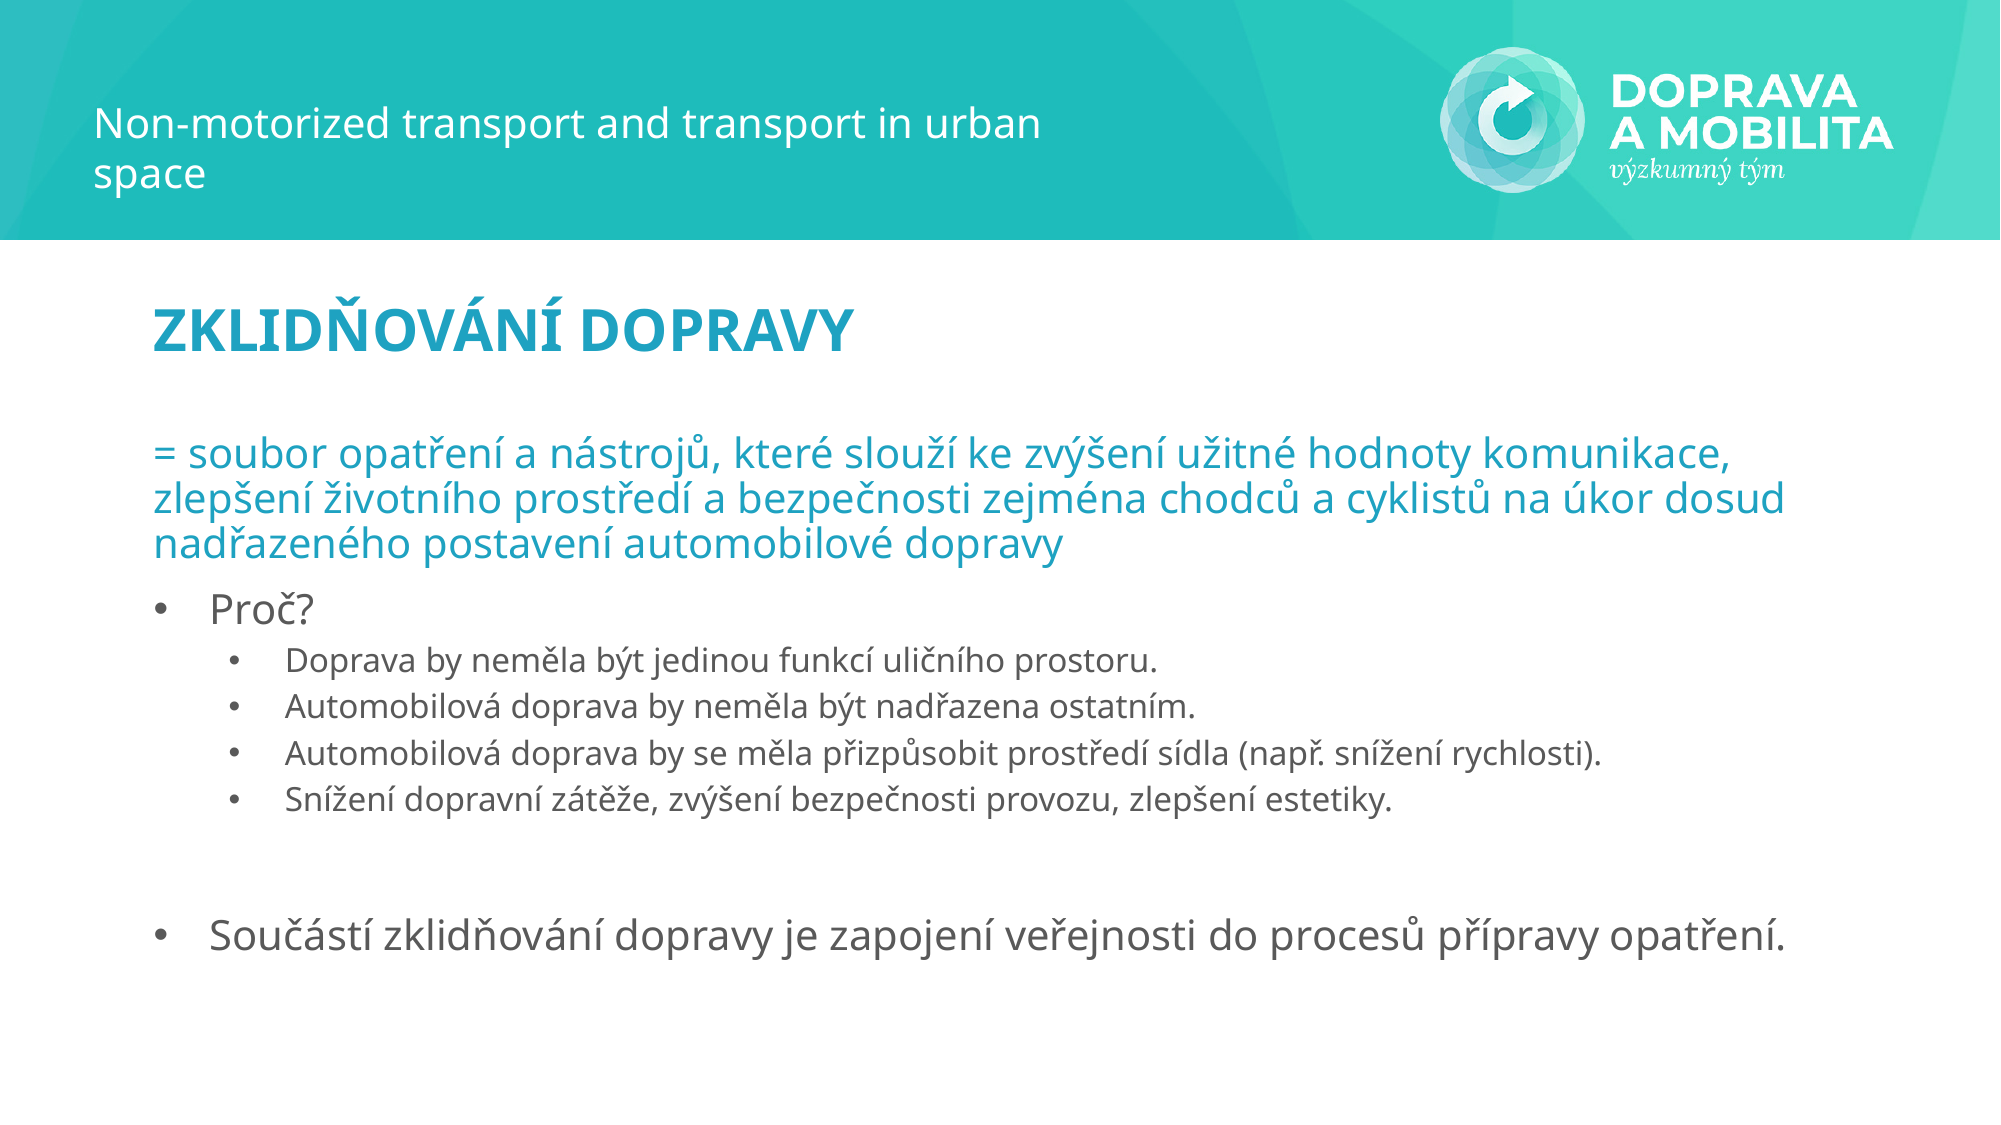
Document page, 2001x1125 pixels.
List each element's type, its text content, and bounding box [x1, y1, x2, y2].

picture [0, 0, 2000, 240]
list = soubor opatření a nástrojů, které slouží ke zvýšení užitné hodnoty komunikace, zlepšení životního prostředí a bezpečnosti zejména chodců a cyklistů na úkor dosud nadřazeného postavení automobilové dopravy Proč? Doprava by neměla být jedinou funkcí uličního prostoru. Automobilová doprava by neměla být nadřazena ostatním. Automobilová doprava by se měla přizpůsobit prostředí sídla (např. snížení rychlosti). Snížení dopravní zátěže, zvýšení bezpečnosti provozu, zlepšení estetiky. Součástí zklidňování dopravy je zapojení veřejnosti do procesů přípravy opatření. [138, 425, 1867, 1058]
title Zklidňování dopravy [138, 279, 1867, 385]
